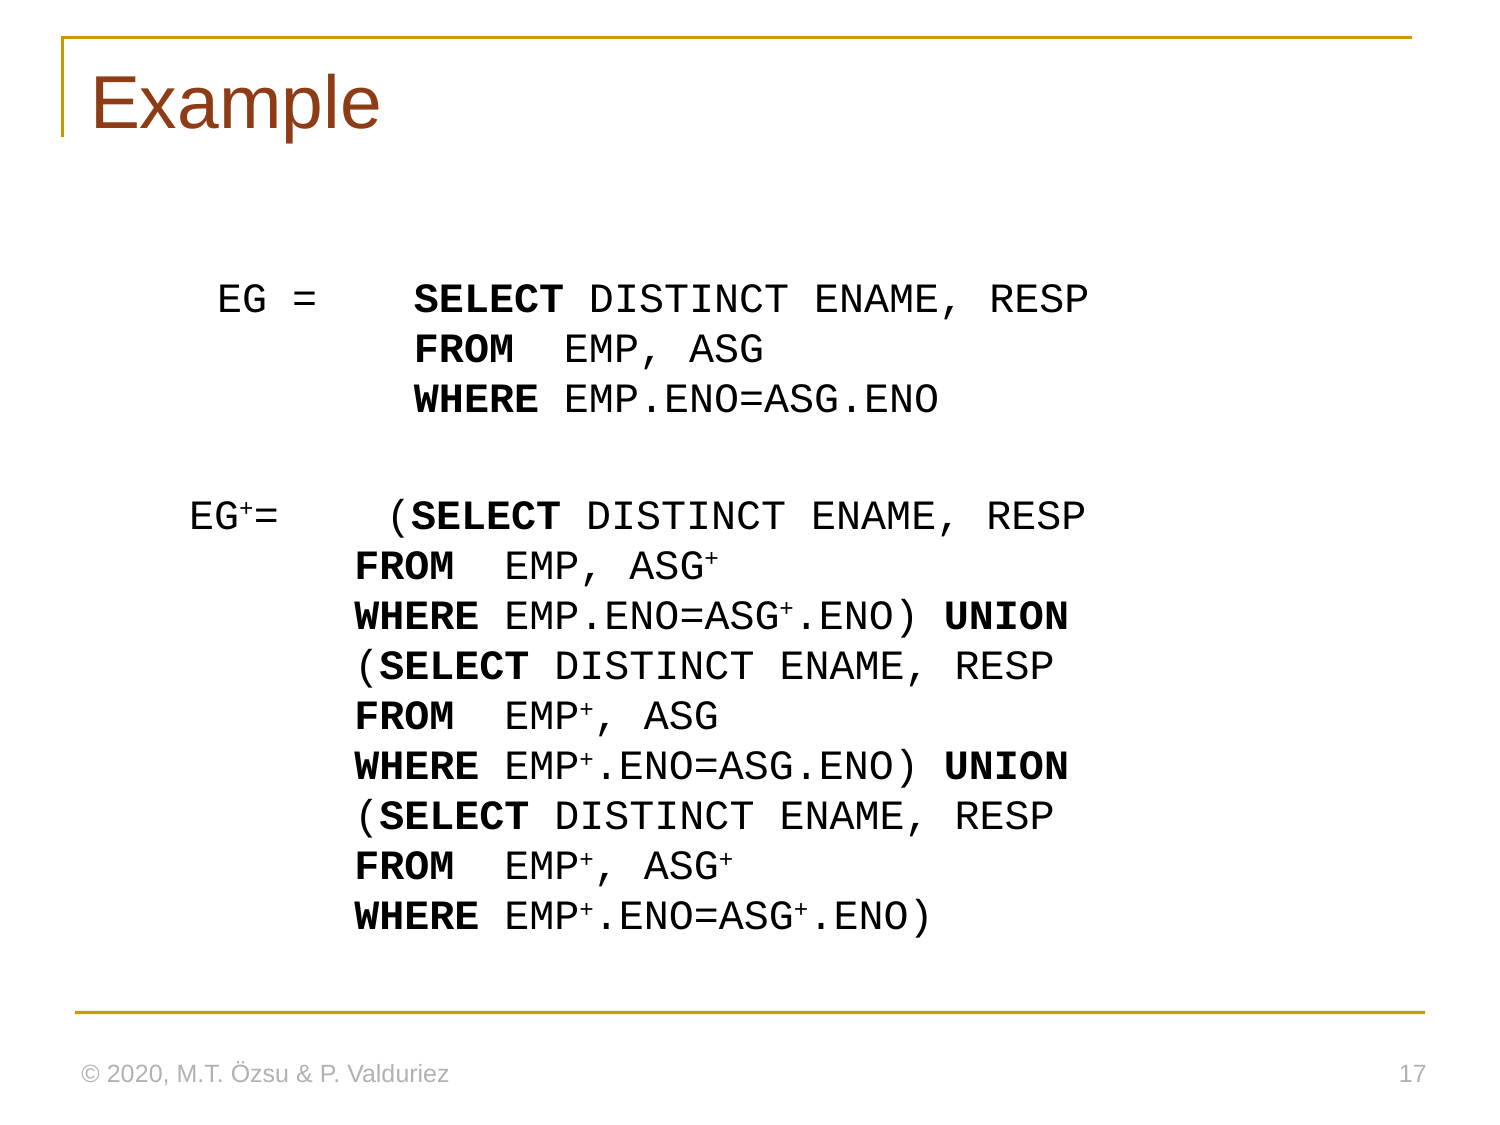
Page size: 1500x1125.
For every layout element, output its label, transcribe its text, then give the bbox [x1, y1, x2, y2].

slide_number 17 [1104, 1042, 1442, 1103]
footer © 2020, M.T. Özsu & P. Valduriez [66, 1042, 573, 1103]
list EG = SELECT DISTINCT ENAME, RESP FROM EMP, ASG WHERE EMP.ENO=ASG.ENO EG+= (SELECT DISTINCT ENAME, RESP FROM EMP, ASG+ WHERE EMP.ENO=ASG+.ENO) UNION (SELECT DISTINCT ENAME, RESP FROM EMP+, ASG WHERE EMP+.ENO=ASG.ENO) UNION (SELECT DISTINCT ENAME, RESP FROM EMP+, ASG+ WHERE EMP+.ENO=ASG+.ENO) [126, 263, 1404, 1000]
title Example [74, 45, 1426, 233]
